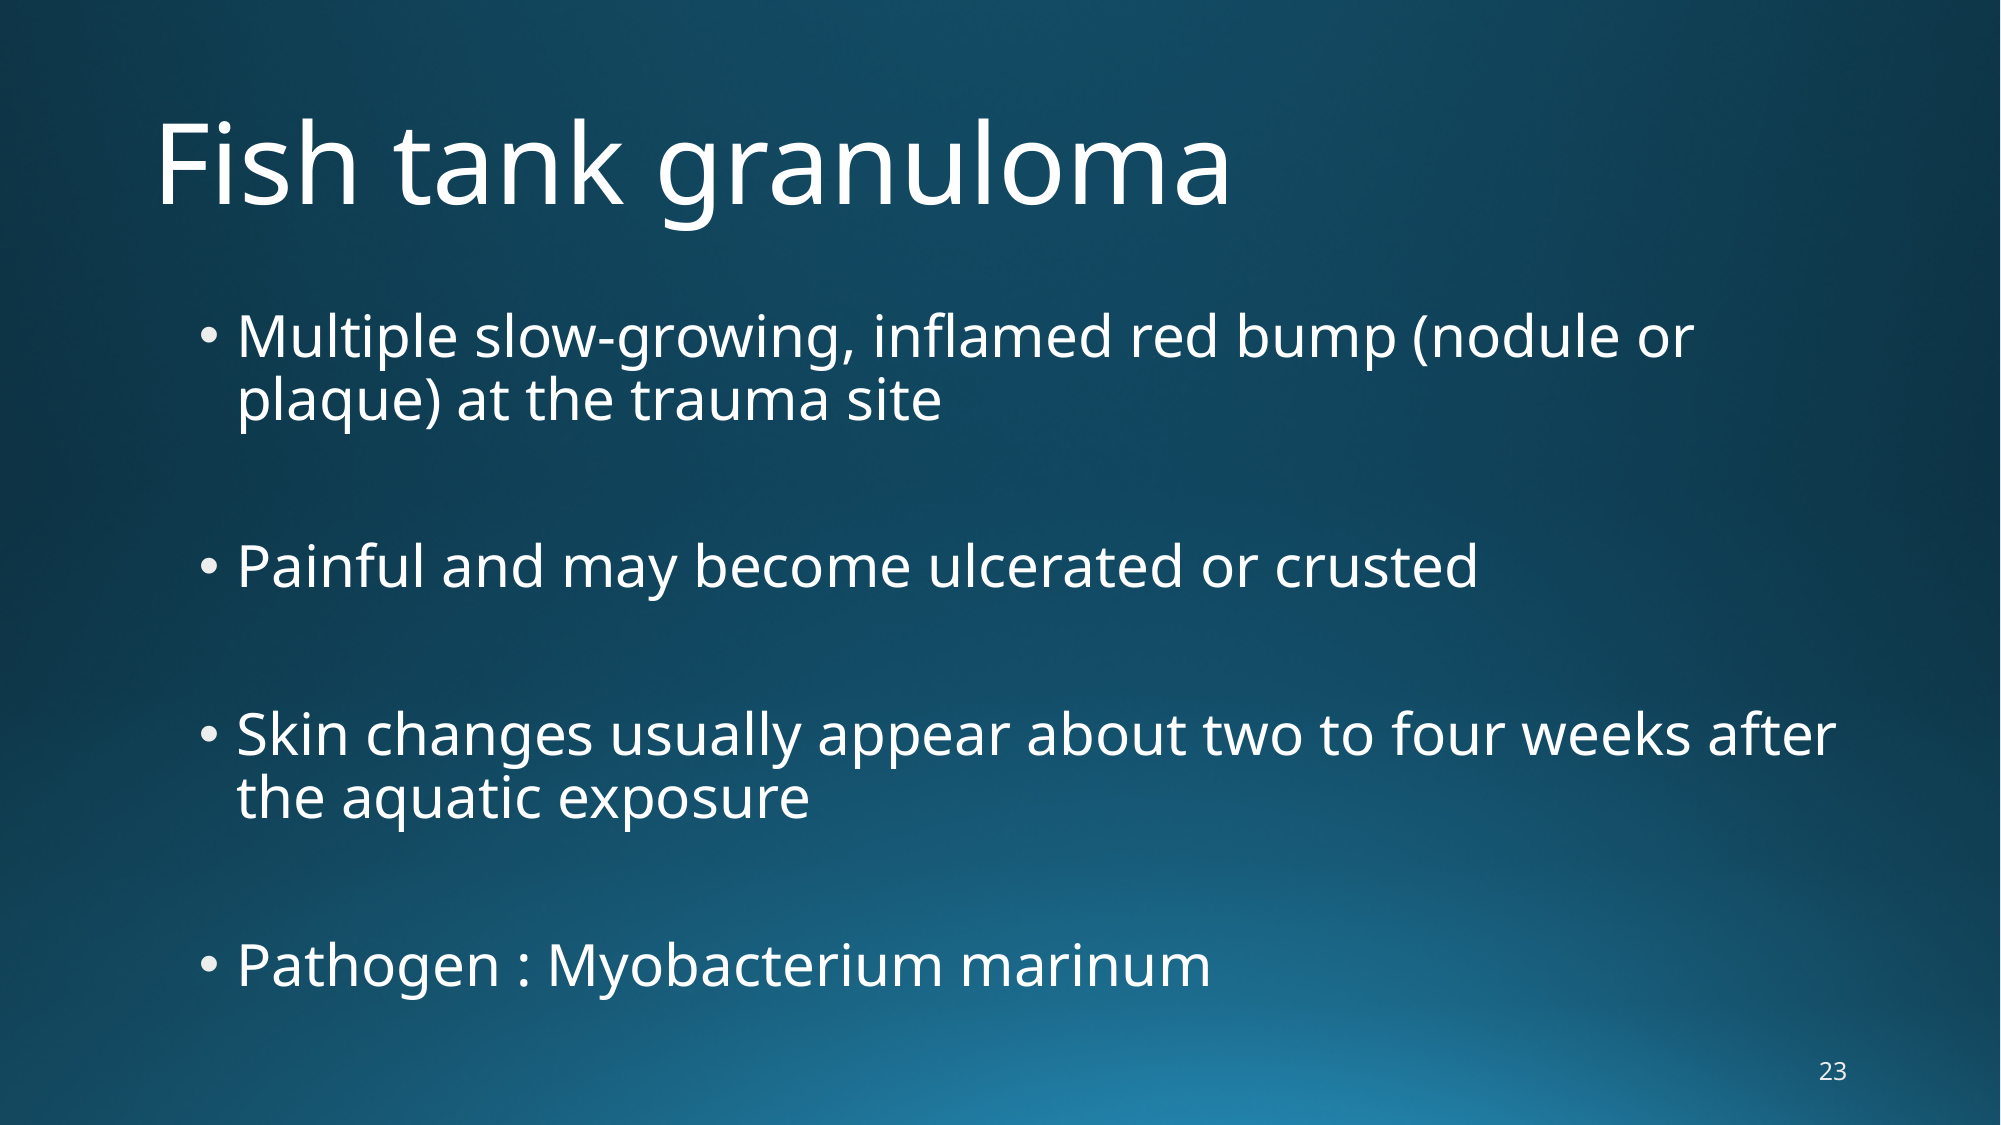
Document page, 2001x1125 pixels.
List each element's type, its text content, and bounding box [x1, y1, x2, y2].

list Multiple slow-growing, inflamed red bump (nodule or plaque) at the trauma site Painful and may become ulcerated or crusted Skin changes usually appear about two to four weeks after the aquatic exposure Pathogen : Myobacterium marinum [183, 299, 1863, 1014]
title Fish tank granuloma [137, 59, 1863, 278]
picture [0, 0, 2001, 1125]
slide_number 23 [1412, 1042, 1863, 1103]
